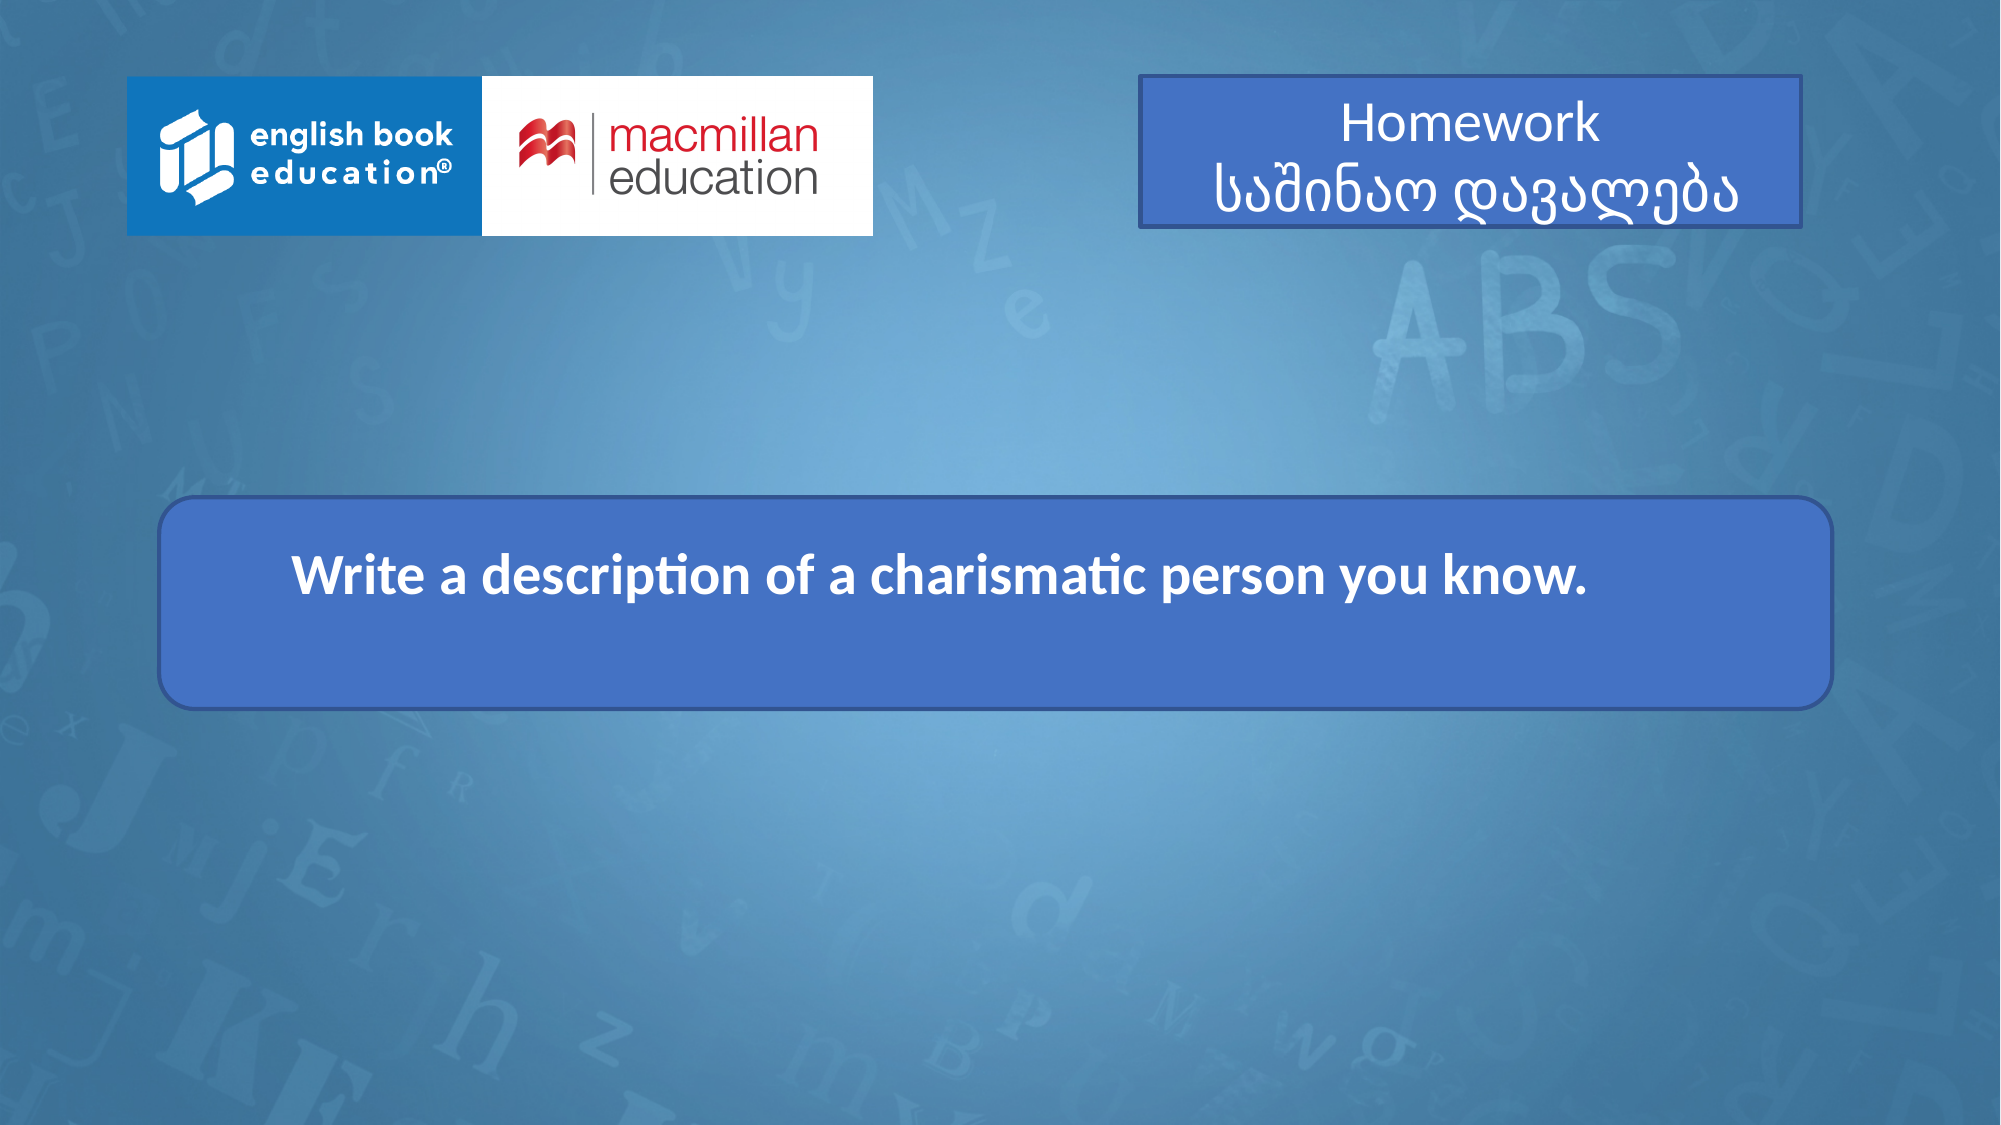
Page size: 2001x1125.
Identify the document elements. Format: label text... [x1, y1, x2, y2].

text_box Write a description of a charismatic person you know. [85, 537, 1777, 771]
picture [0, 0, 2001, 1125]
text_box [157, 495, 1835, 712]
text_box Homework საშინაო დავალება [979, 76, 1975, 231]
